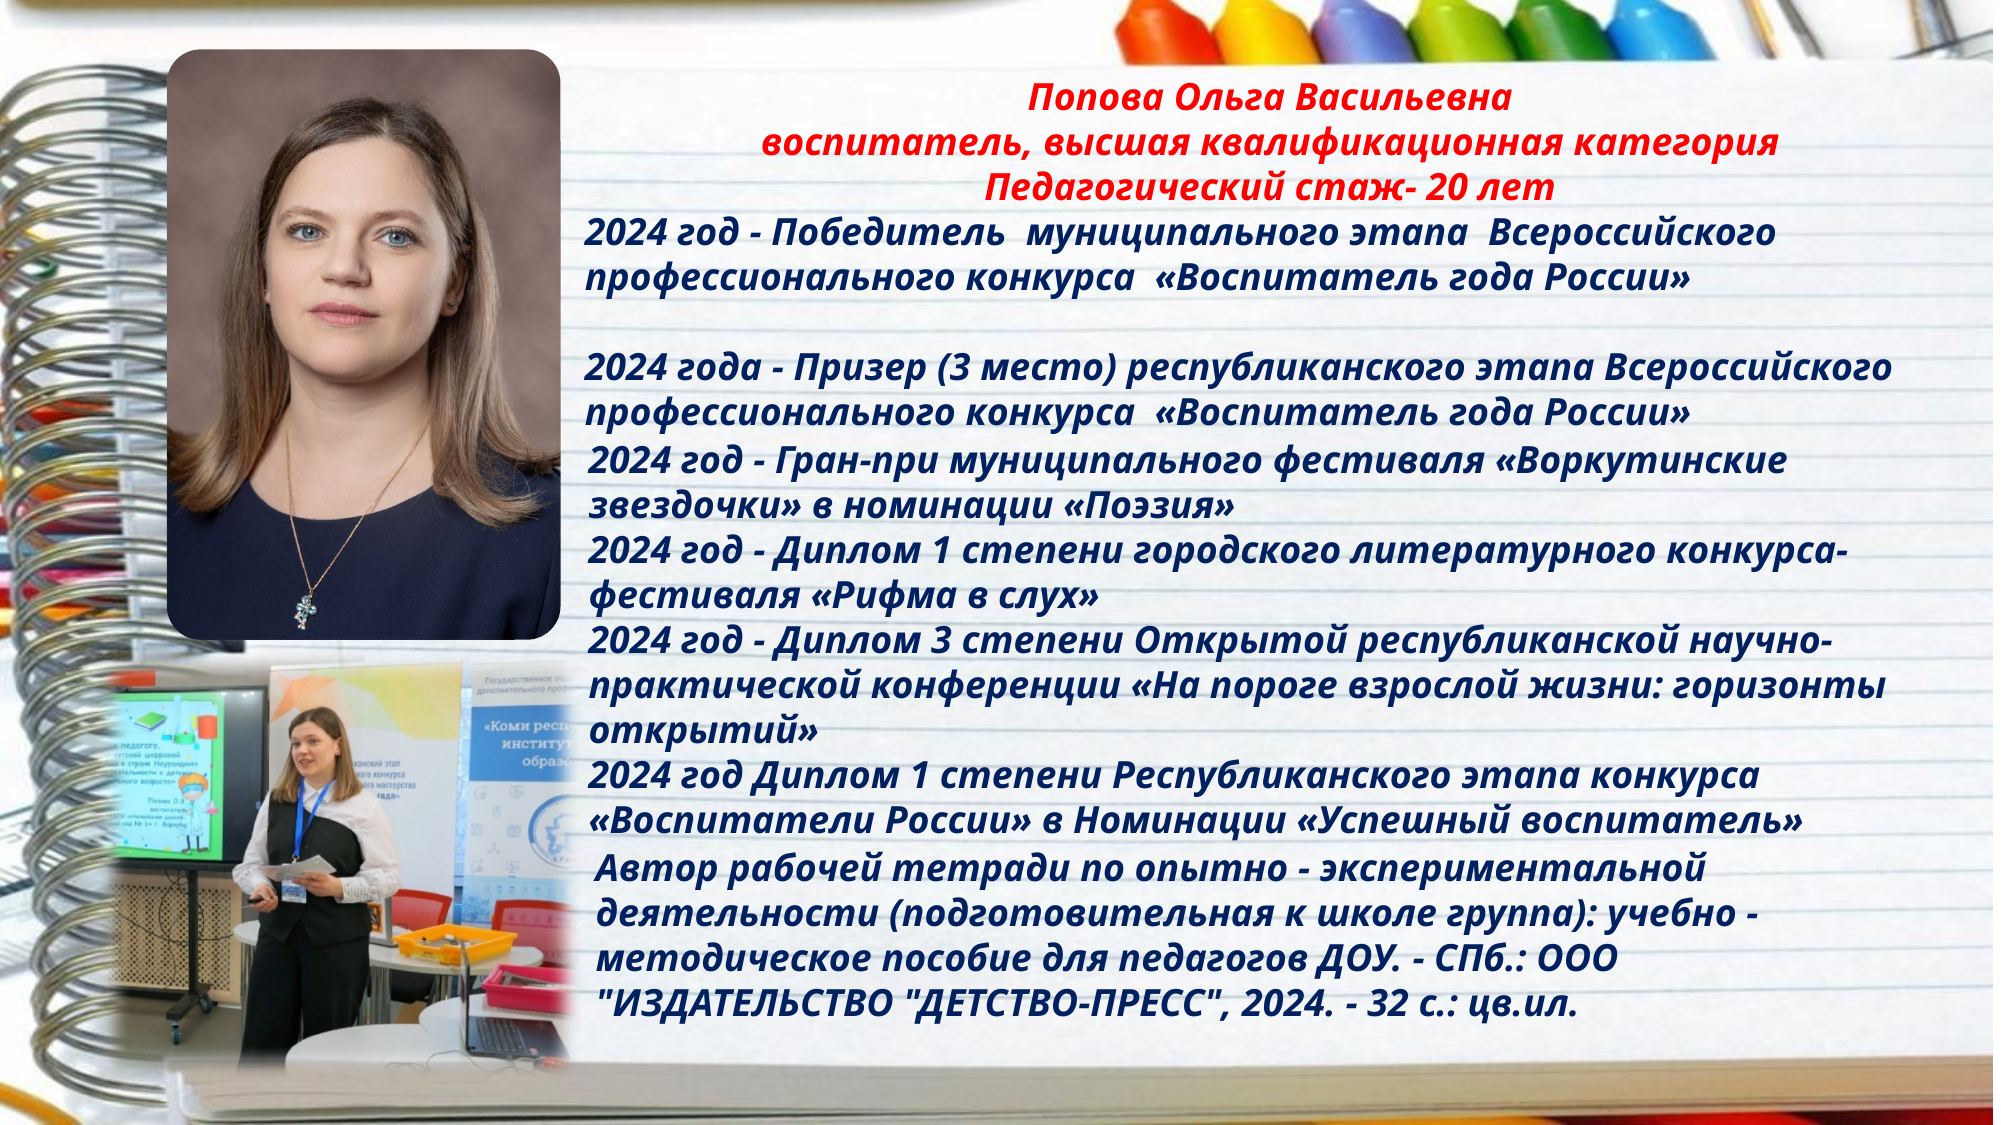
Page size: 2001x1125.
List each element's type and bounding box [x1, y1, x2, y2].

picture [96, 648, 582, 1080]
picture [166, 49, 561, 640]
list [0, 0, 1994, 1125]
